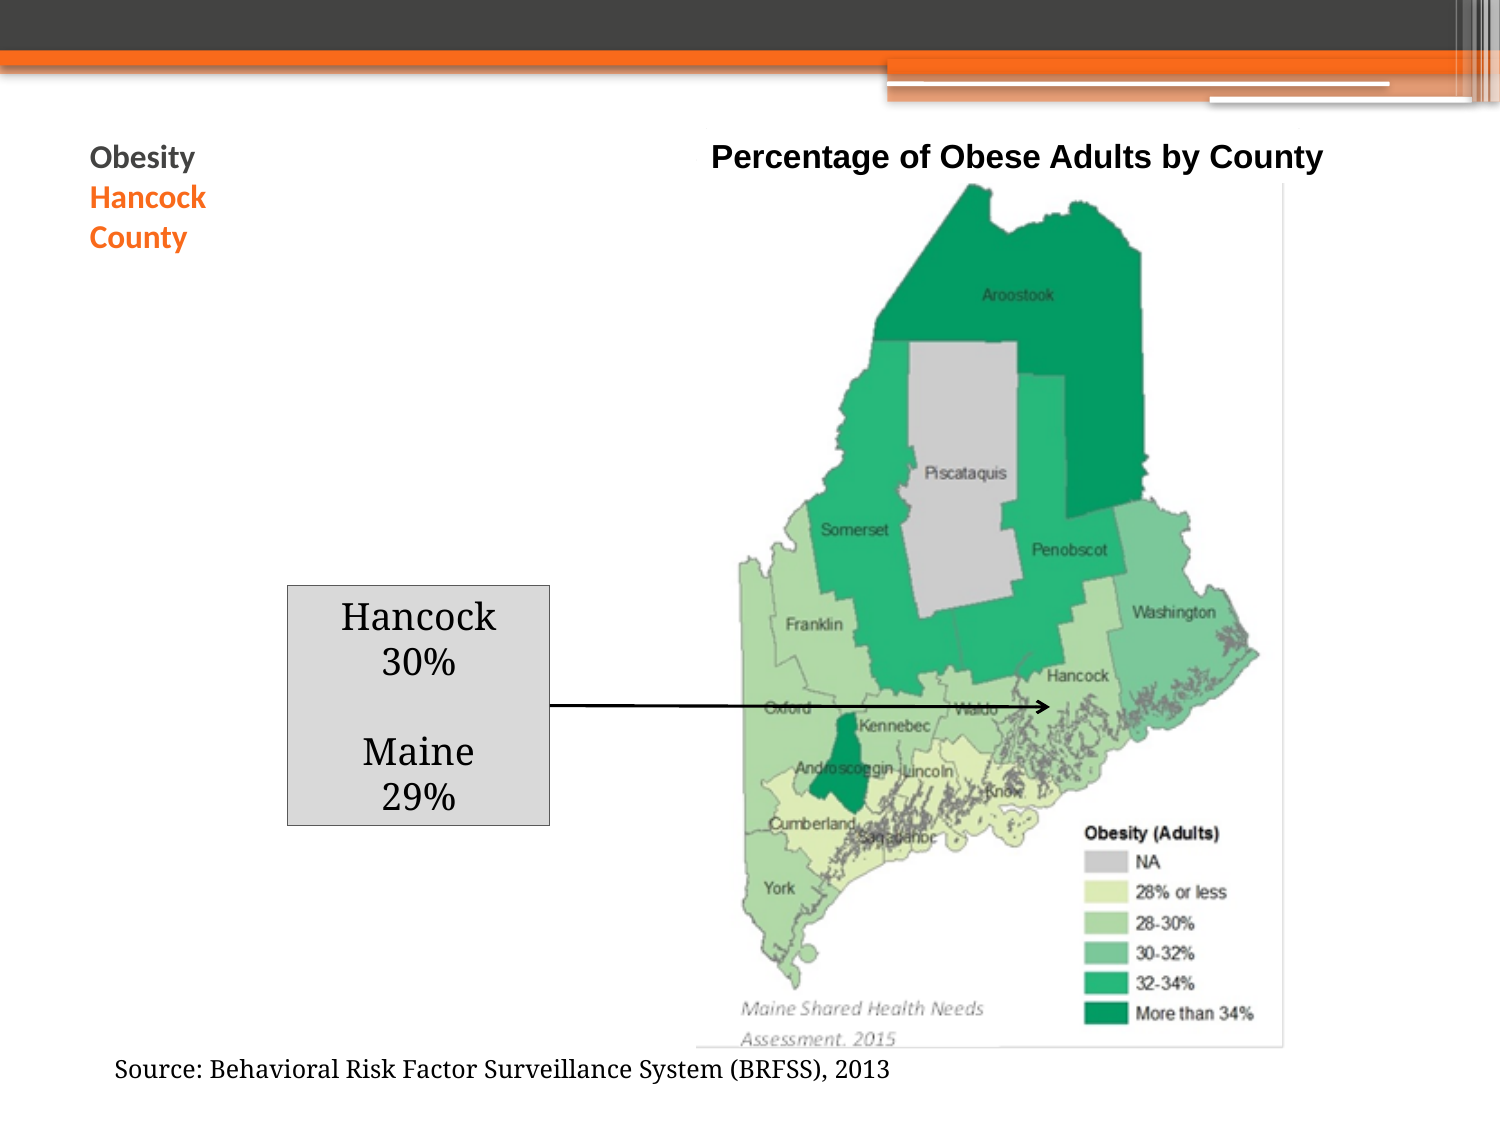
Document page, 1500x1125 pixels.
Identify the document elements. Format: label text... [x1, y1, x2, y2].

text_box Source: Behavioral Risk Factor Surveillance System (BRFSS), 2013 [99, 1046, 1138, 1092]
picture [696, 128, 1303, 1051]
text_box Percentage of Obese Adults by County [1305, 128, 1347, 183]
text_box Hancock 30% Maine 29% [287, 585, 550, 826]
title Obesity Hancock County [75, 87, 1425, 263]
